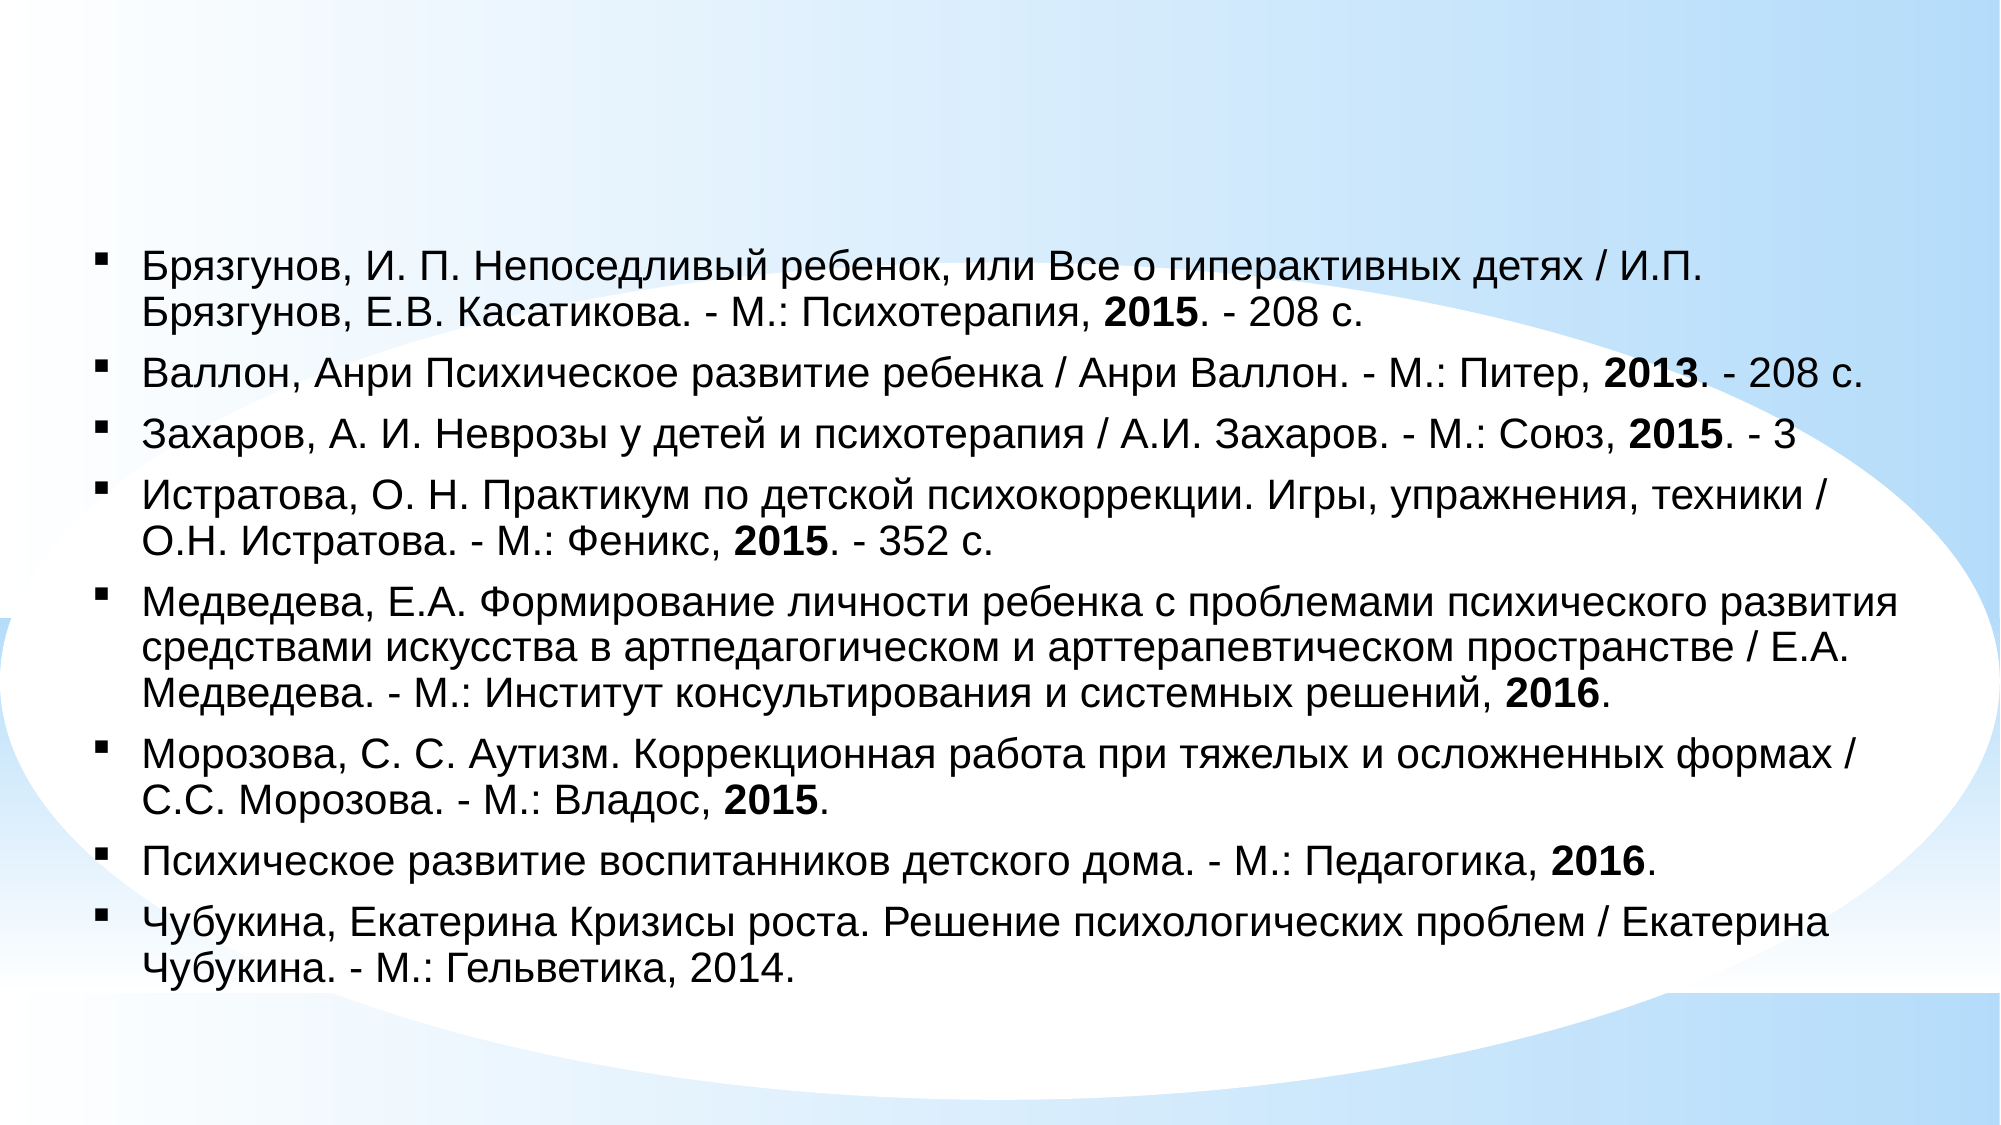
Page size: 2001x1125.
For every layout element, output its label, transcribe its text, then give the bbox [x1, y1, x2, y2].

subtitle Брязгунов, И. П. Непоседливый ребенок, или Все о гиперактивных детях / И.П. Брязгунов, Е.В. Касатикова. - М.: Психотерапия, 2015. - 208 c. Валлон, Анри Психическое развитие ребенка / Анри Валлон. - М.: Питер, 2013. - 208 c. Захаров, А. И. Неврозы у детей и психотерапия / А.И. Захаров. - М.: Союз, 2015. - 3 Истратова, О. Н. Практикум по детской психокоррекции. Игры, упражнения, техники / О.Н. Истратова. - М.: Феникс, 2015. - 352 c. Медведева, Е.А. Формирование личности ребенка с проблемами психического развития средствами искусства в артпедагогическом и арттерапевтическом пространстве / Е.А. Медведева. - М.: Институт консультирования и системных решений, 2016. Морозова, С. С. Аутизм. Коррекционная работа при тяжелых и осложненных формах / С.С. Морозова. - М.: Владос, 2015. Психическое развитие воспитанников детского дома. - М.: Педагогика, 2016. Чубукина, Екатерина Кризисы роста. Решение психологических проблем / Екатерина Чубукина. - М.: Гельветика, 2014. [91, 235, 1900, 1062]
